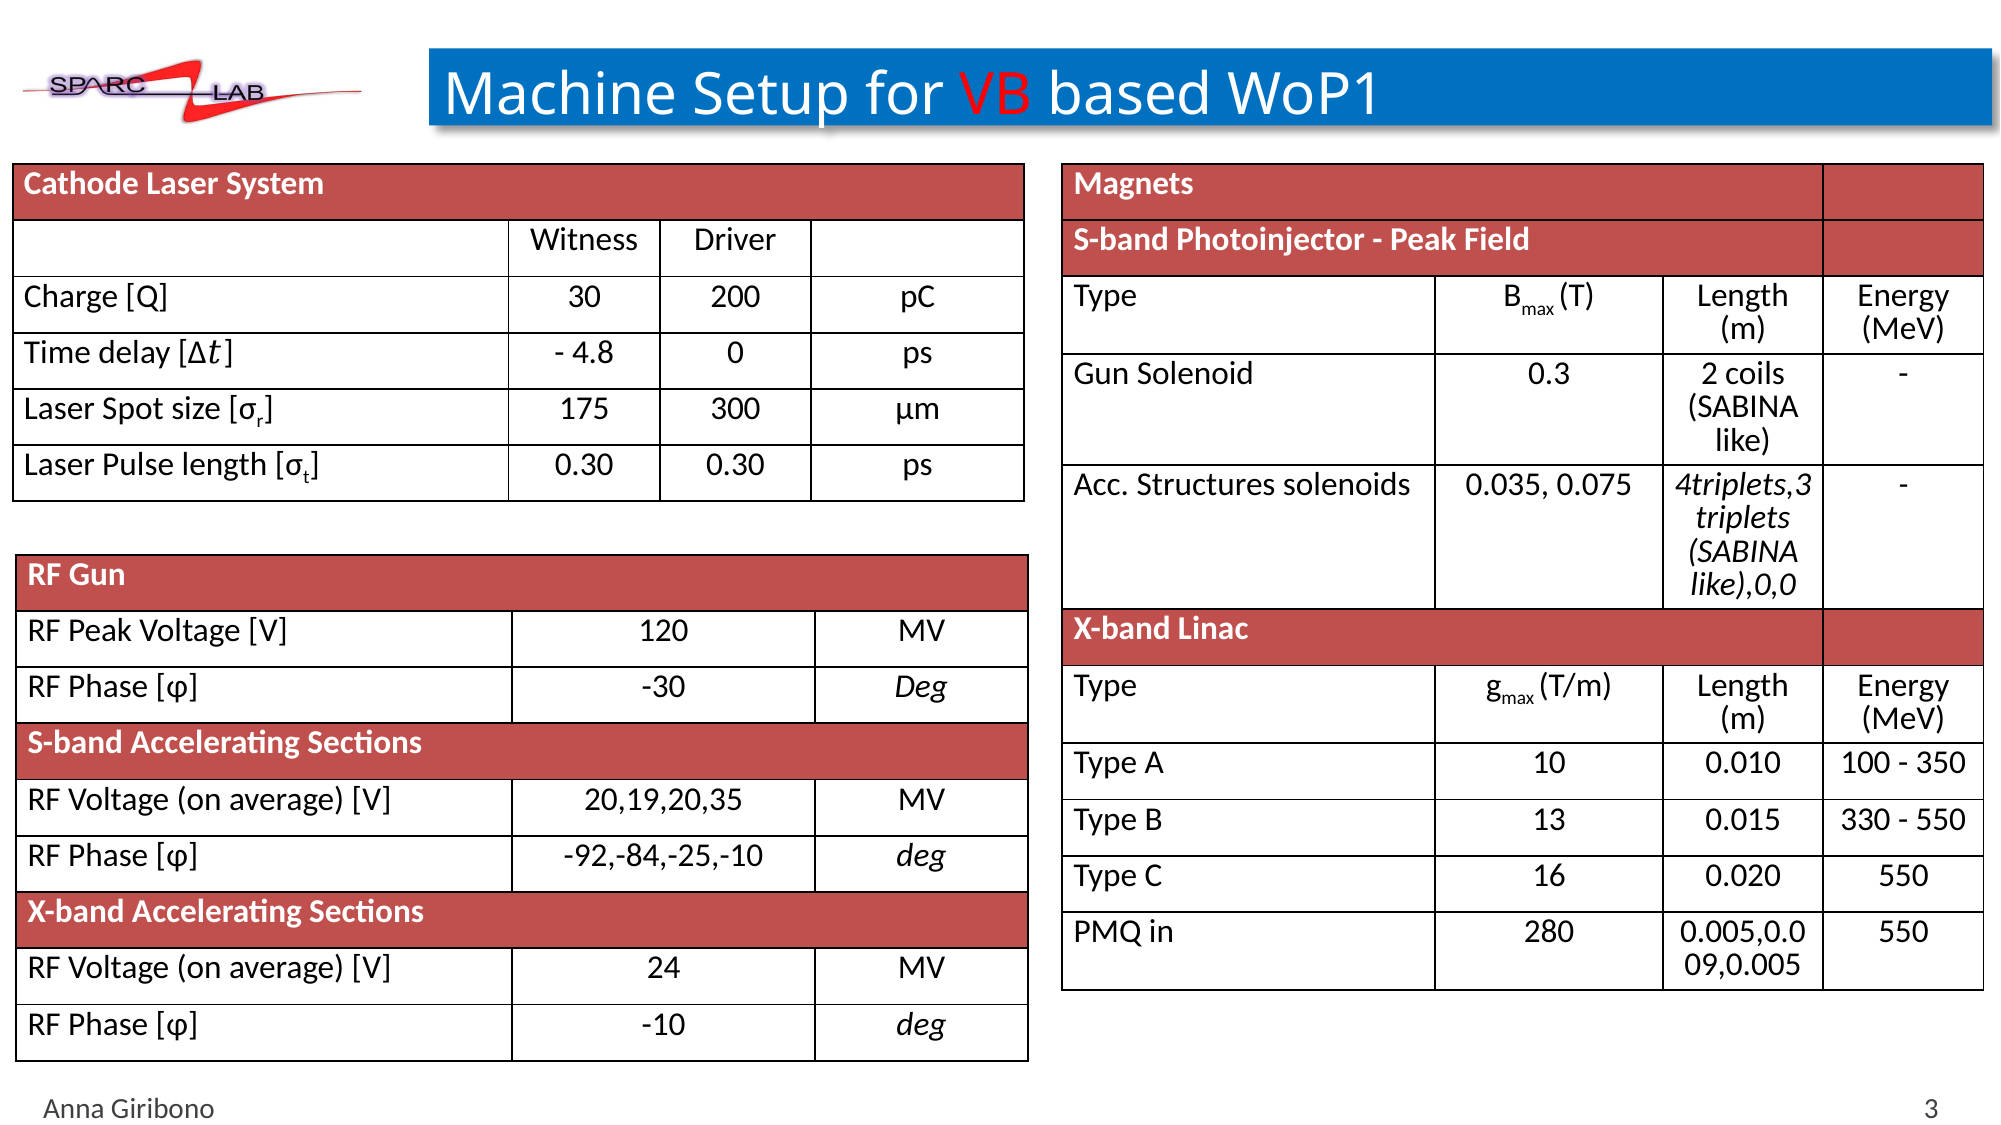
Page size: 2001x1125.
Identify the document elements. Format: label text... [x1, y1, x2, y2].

table_cell Length (m) [1664, 666, 1822, 742]
table_cell [812, 221, 1023, 276]
table_cell Witness [509, 221, 659, 276]
table_cell Time delay [Δ𝑡] [14, 334, 508, 388]
table_cell Type [1063, 666, 1434, 742]
table_cell PMQ in [1063, 913, 1434, 989]
table_cell RF Phase [φ] [17, 837, 511, 891]
table_header Cathode Laser System [14, 165, 1023, 219]
table_cell Length (m) [1664, 277, 1822, 353]
table_cell 550 [1824, 857, 1983, 911]
table_cell - 4.8 [509, 334, 659, 388]
table_cell Gun Solenoid [1063, 355, 1434, 464]
table_header RF Gun [17, 556, 1027, 610]
table_cell 280 [1436, 913, 1662, 989]
table_cell X-band Linac [1063, 610, 1822, 665]
table_cell 0.30 [509, 446, 659, 500]
table_cell Laser Pulse length [σt] [14, 446, 508, 500]
picture [0, 33, 393, 149]
table_cell µm [812, 390, 1023, 444]
table_cell deg [816, 837, 1027, 891]
table_cell 4triplets,3triplets (SABINA like),0,0 [1664, 466, 1822, 608]
table_cell S-band Photoinjector - Peak Field [1063, 221, 1822, 275]
table_cell 550 [1824, 913, 1983, 989]
table_cell RF Voltage (on average) [V] [17, 949, 511, 1004]
table_cell - [1824, 466, 1983, 608]
table_cell RF Voltage (on average) [V] [17, 780, 511, 835]
table_cell RF Peak Voltage [V] [17, 612, 511, 666]
table_cell 175 [509, 390, 659, 444]
table_cell 0.035, 0.075 [1436, 466, 1662, 608]
table_cell -30 [513, 668, 814, 722]
table_cell Type A [1063, 744, 1434, 799]
table_cell 0.30 [661, 446, 810, 500]
table_header Magnets [1063, 165, 1822, 219]
table_cell Type B [1063, 800, 1434, 855]
table_cell X-band Accelerating Sections [17, 893, 1027, 947]
table_cell Energy (MeV) [1824, 666, 1983, 742]
table_cell -92,-84,-25,-10 [513, 837, 814, 891]
table_cell 0.010 [1664, 744, 1822, 799]
table_cell 16 [1436, 857, 1662, 911]
table_cell [1824, 221, 1983, 275]
table_cell Type [1063, 277, 1434, 353]
table_cell Laser Spot size [σr] [14, 390, 508, 444]
table_cell Acc. Structures solenoids [1063, 466, 1434, 608]
table_cell Bmax (T) [1436, 277, 1662, 353]
title Machine Setup for VB based WoP1 [429, 48, 1993, 126]
table_cell ps [812, 446, 1023, 500]
table_cell RF Phase [φ] [17, 1005, 511, 1060]
table_cell Energy (MeV) [1824, 277, 1983, 353]
table_cell 0.005,0.009,0.005 [1664, 913, 1822, 989]
table_cell gmax (T/m) [1436, 666, 1662, 742]
table_cell pC [812, 277, 1023, 332]
table_cell 330 - 550 [1824, 800, 1983, 855]
table_cell Deg [816, 668, 1027, 722]
table_cell 0.015 [1664, 800, 1822, 855]
table_cell 0.3 [1436, 355, 1662, 464]
table_cell ps [812, 334, 1023, 388]
table_header [1824, 165, 1983, 219]
table_cell Driver [661, 221, 810, 276]
table_cell 100 - 350 [1824, 744, 1983, 799]
table_cell 0.020 [1664, 857, 1822, 911]
table_cell deg [816, 1005, 1027, 1060]
table_cell RF Phase [φ] [17, 668, 511, 722]
table_cell 20,19,20,35 [513, 780, 814, 835]
table_cell Type C [1063, 857, 1434, 911]
table_cell MV [816, 612, 1027, 666]
table_cell 120 [513, 612, 814, 666]
table_cell 13 [1436, 800, 1662, 855]
table_cell 0 [661, 334, 810, 388]
table_cell 200 [661, 277, 810, 332]
table_cell 2 coils (SABINA like) [1664, 355, 1822, 464]
table_cell -10 [513, 1005, 814, 1060]
table_cell 300 [661, 390, 810, 444]
table_cell 24 [513, 949, 814, 1004]
table_cell 30 [509, 277, 659, 332]
table_cell - [1824, 355, 1983, 464]
table_cell [14, 221, 508, 276]
table_cell Charge [Q] [14, 277, 508, 332]
table_cell MV [816, 780, 1027, 835]
table_cell MV [816, 949, 1027, 1004]
table_cell S-band Accelerating Sections [17, 724, 1027, 779]
table_cell [1824, 610, 1983, 665]
table_cell 10 [1436, 744, 1662, 799]
